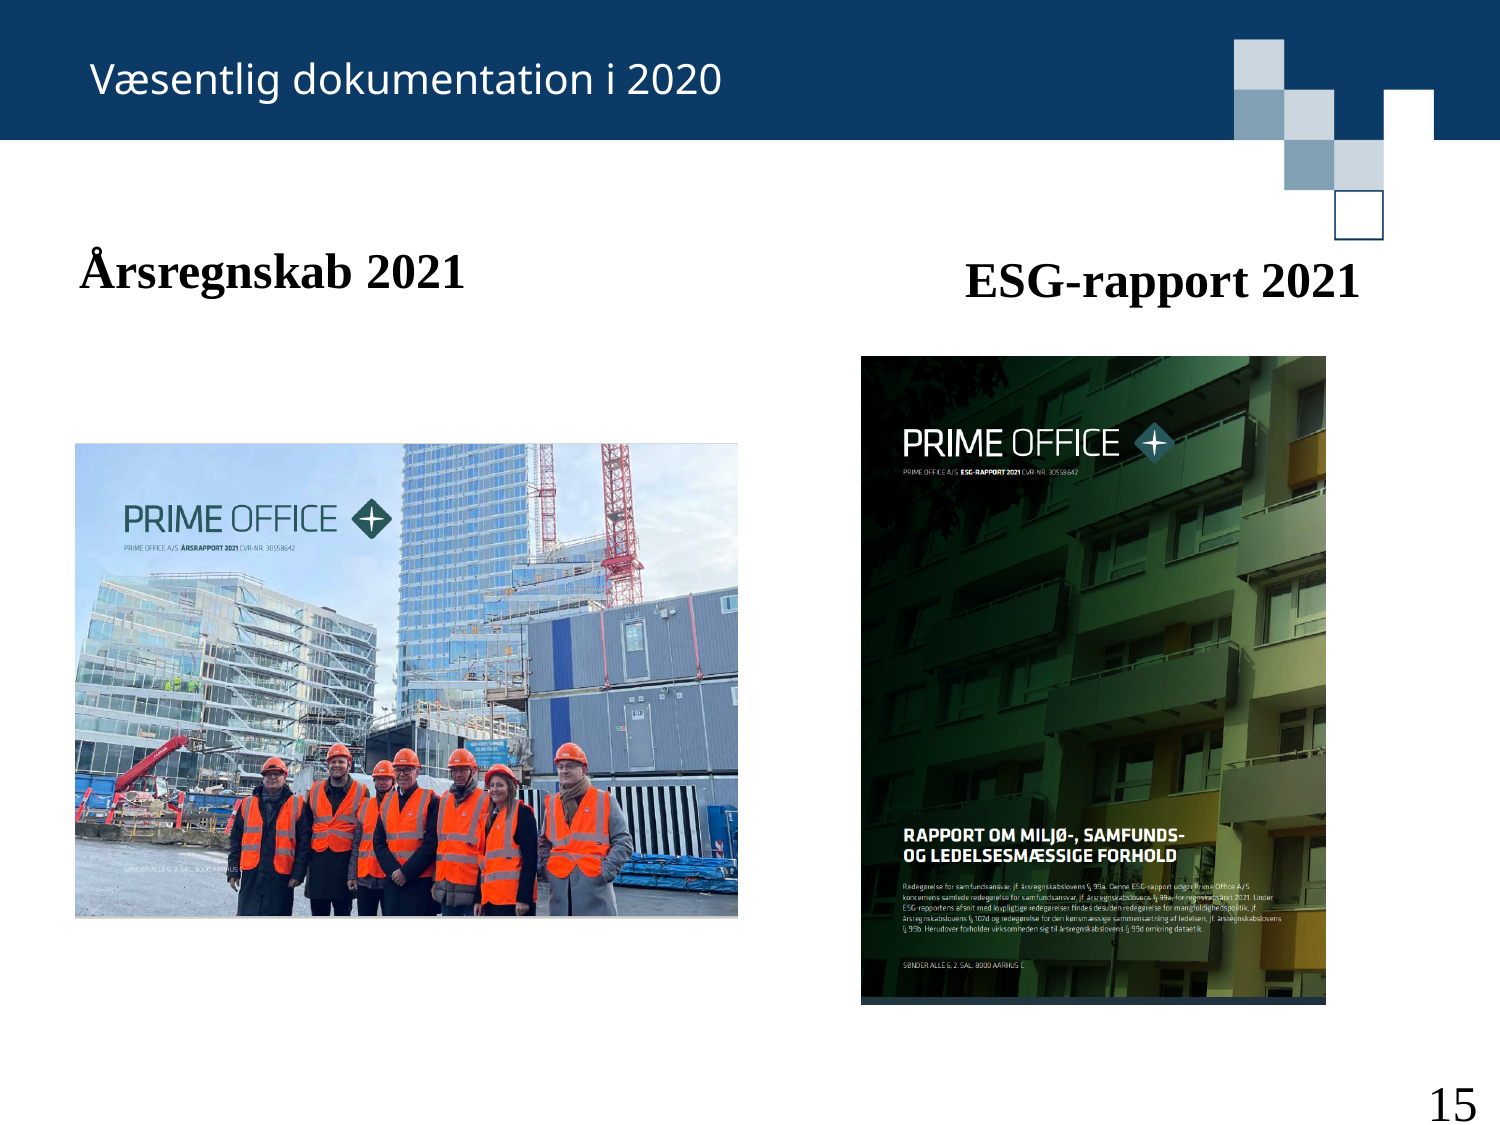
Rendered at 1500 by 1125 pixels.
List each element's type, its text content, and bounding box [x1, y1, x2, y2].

title Væsentlig dokumentation i 2020 [75, 45, 1425, 233]
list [860, 356, 1327, 1006]
list Årsregnskab 2021 [64, 201, 728, 307]
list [74, 443, 738, 919]
list ESG-rapport 2021 [950, 251, 1408, 315]
slide_number 15 [1412, 1063, 1500, 1125]
picture [0, 0, 1500, 277]
